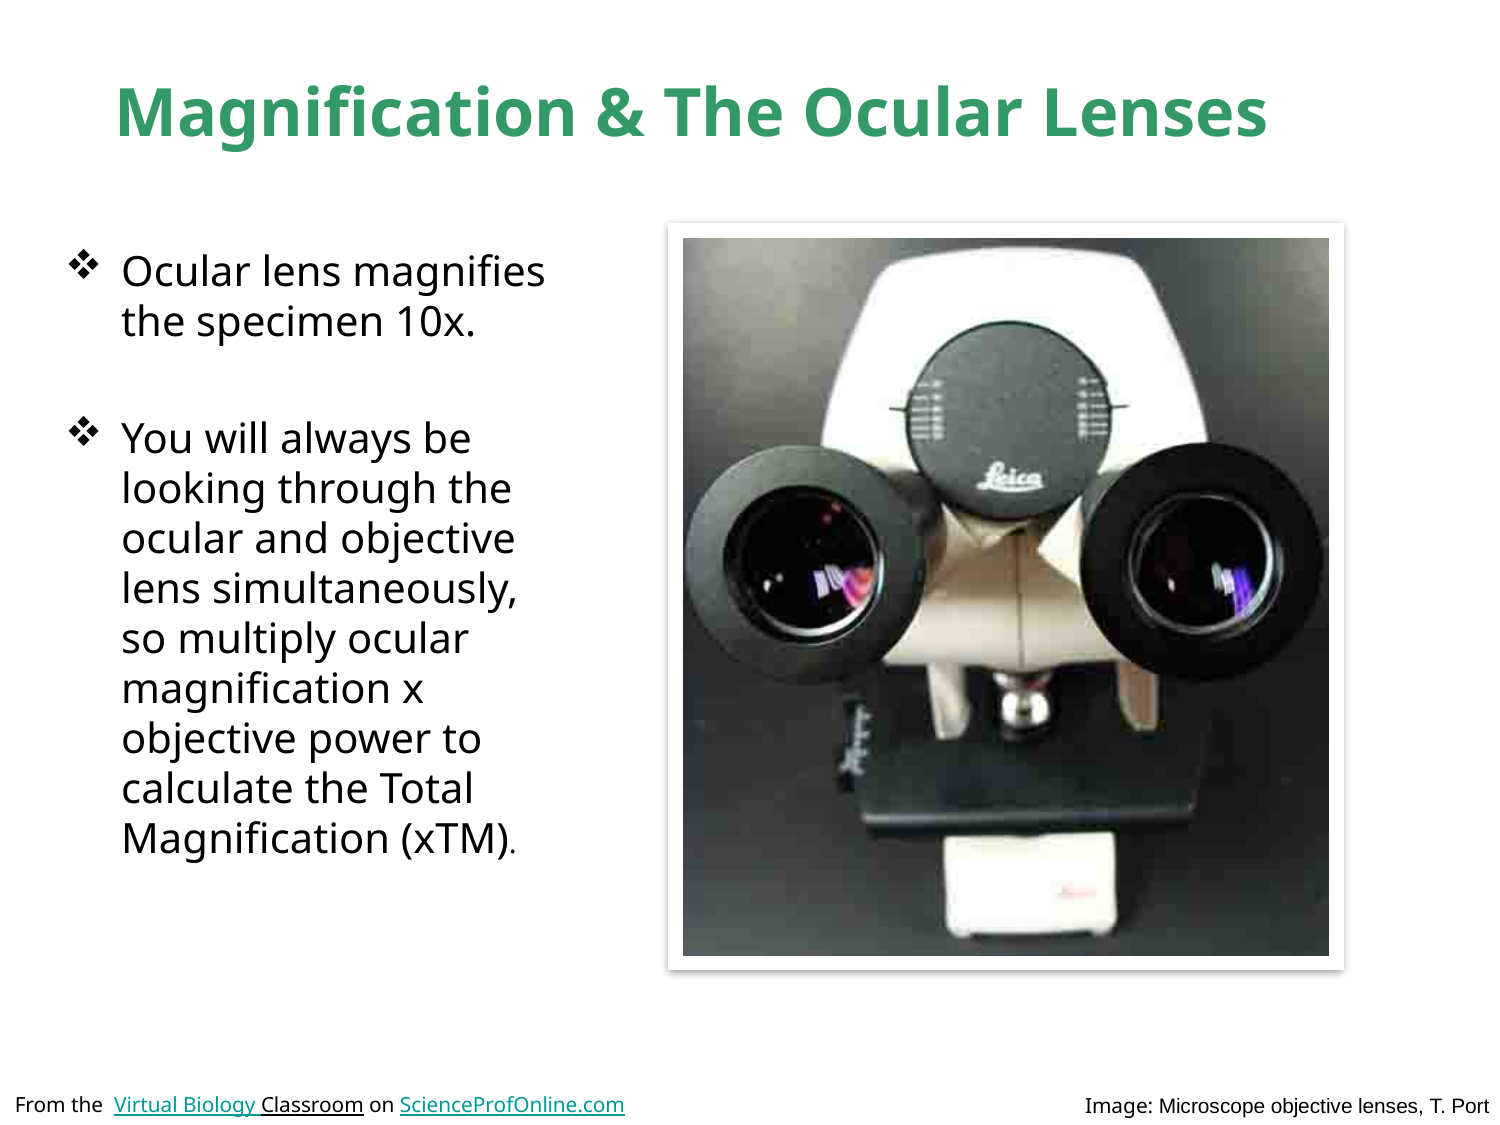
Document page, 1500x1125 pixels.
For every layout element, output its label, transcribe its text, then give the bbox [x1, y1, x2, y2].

picture [682, 237, 1330, 956]
text_box From the Virtual Biology Classroom on ScienceProfOnline.com [0, 1084, 750, 1125]
text_box Magnification & The Ocular Lenses [99, 62, 1388, 158]
list Ocular lens magnifies the specimen 10x. You will always be looking through the ocular and objective lens simultaneously, so multiply ocular magnification x objective power to calculate the Total Magnification (xTM). [50, 237, 575, 980]
text_box Image: Microscope objective lenses, T. Port [904, 1084, 1500, 1125]
